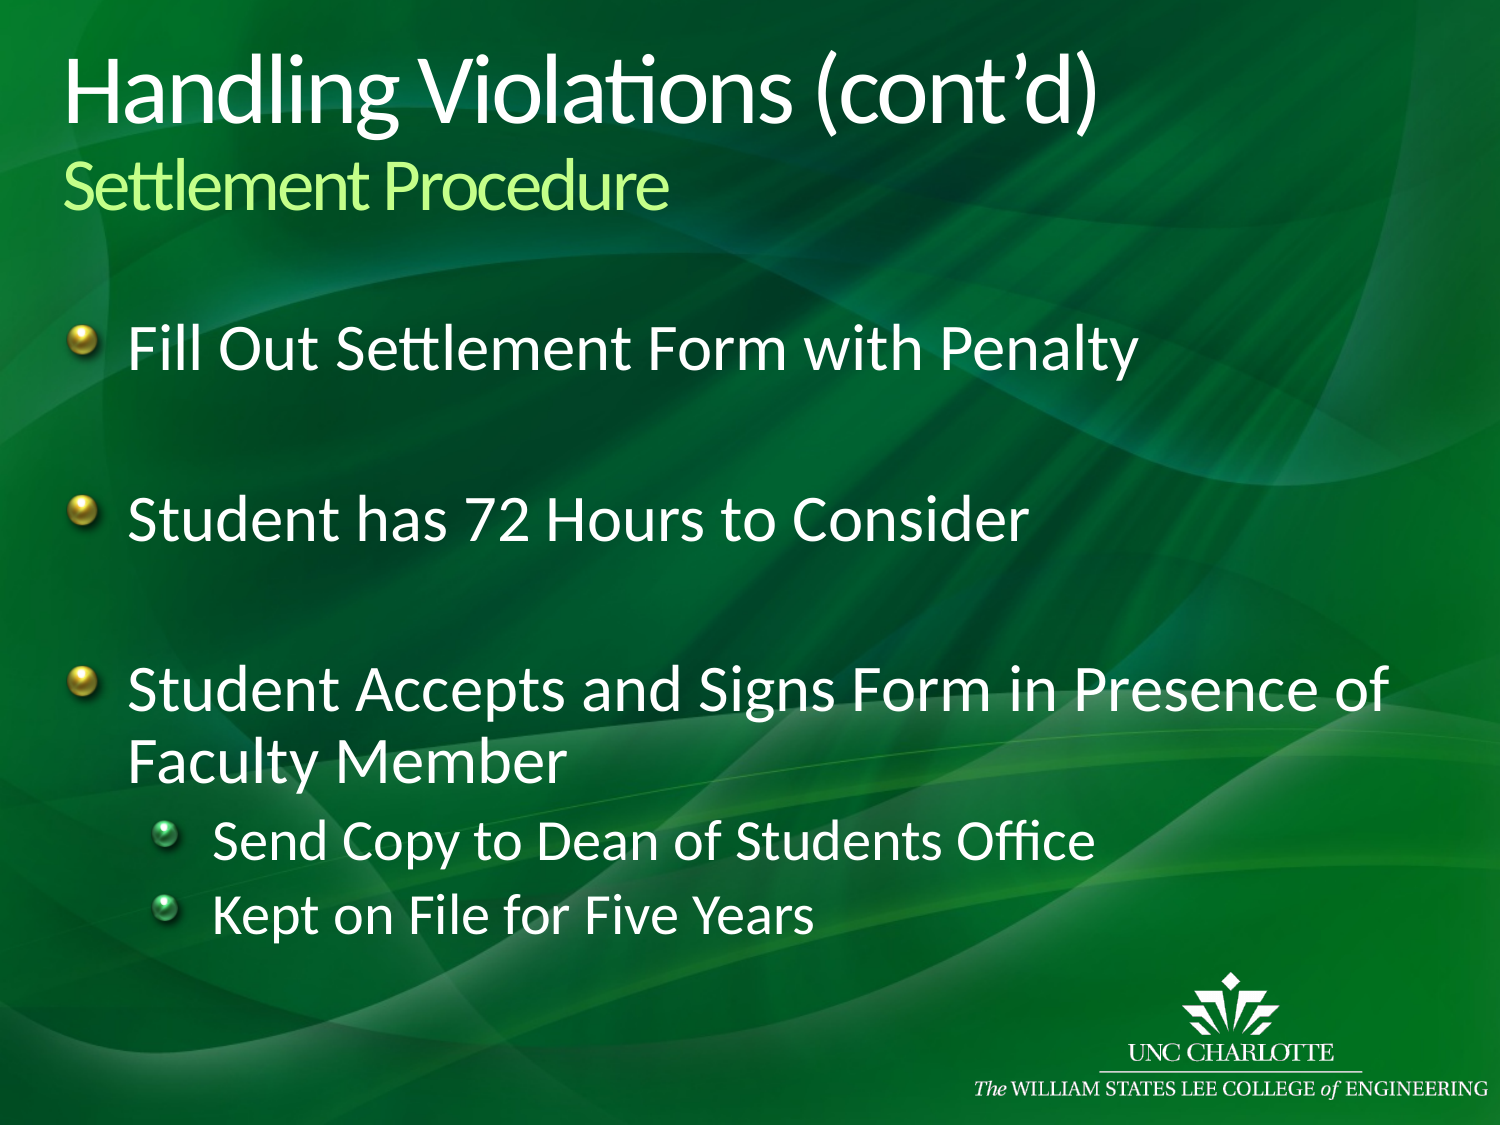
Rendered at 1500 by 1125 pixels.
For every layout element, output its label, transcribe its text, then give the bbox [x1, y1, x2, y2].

picture [0, 0, 1500, 1125]
list Fill Out Settlement Form with Penalty Student has 72 Hours to Consider Student Accepts and Signs Form in Presence of Faculty Member Send Copy to Dean of Students Office Kept on File for Five Years [62, 312, 1438, 988]
title Handling Violations (cont’d) Settlement Procedure [62, 37, 1438, 229]
